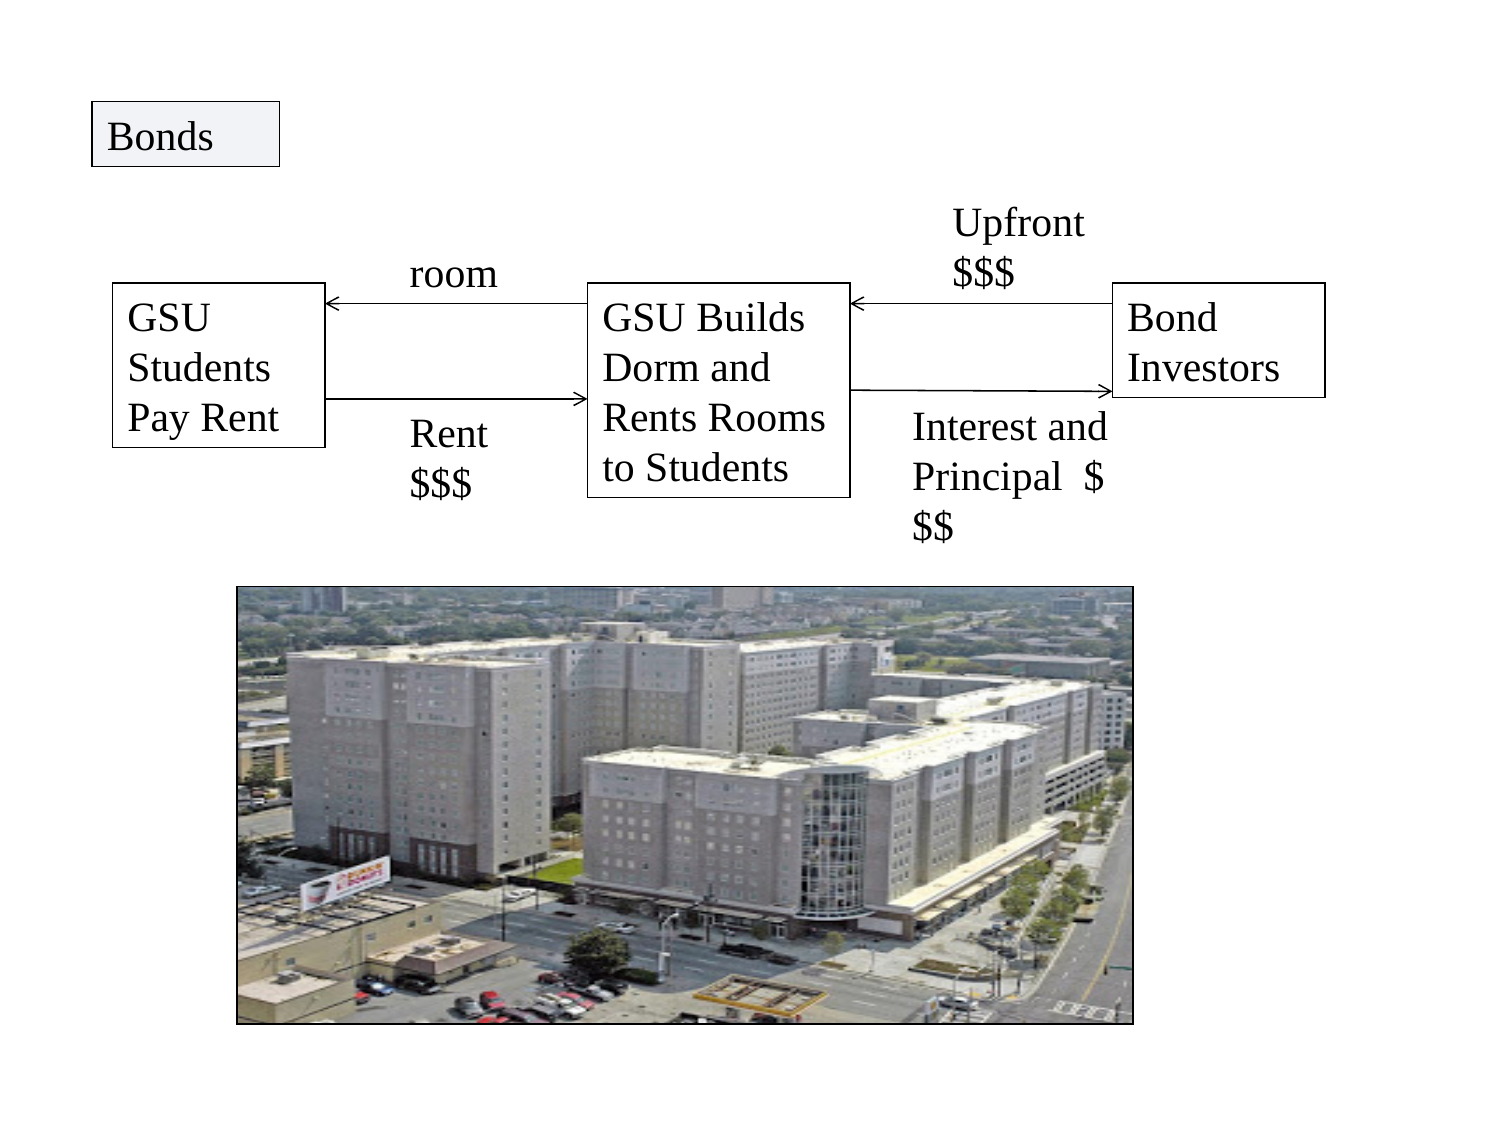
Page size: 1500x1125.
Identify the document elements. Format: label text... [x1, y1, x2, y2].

picture [237, 587, 1133, 1024]
text_box Interest and Principal $$$ [897, 391, 1133, 557]
text_box GSU Students Pay Rent [112, 282, 325, 448]
text_box room [394, 237, 558, 303]
text_box GSU Builds Dorm and Rents Rooms to Students [587, 282, 850, 498]
text_box Bonds [92, 101, 280, 167]
text_box Upfront $$$ [937, 187, 1113, 303]
text_box Bond Investors [1112, 282, 1325, 398]
text_box Rent $$$ [394, 408, 518, 514]
